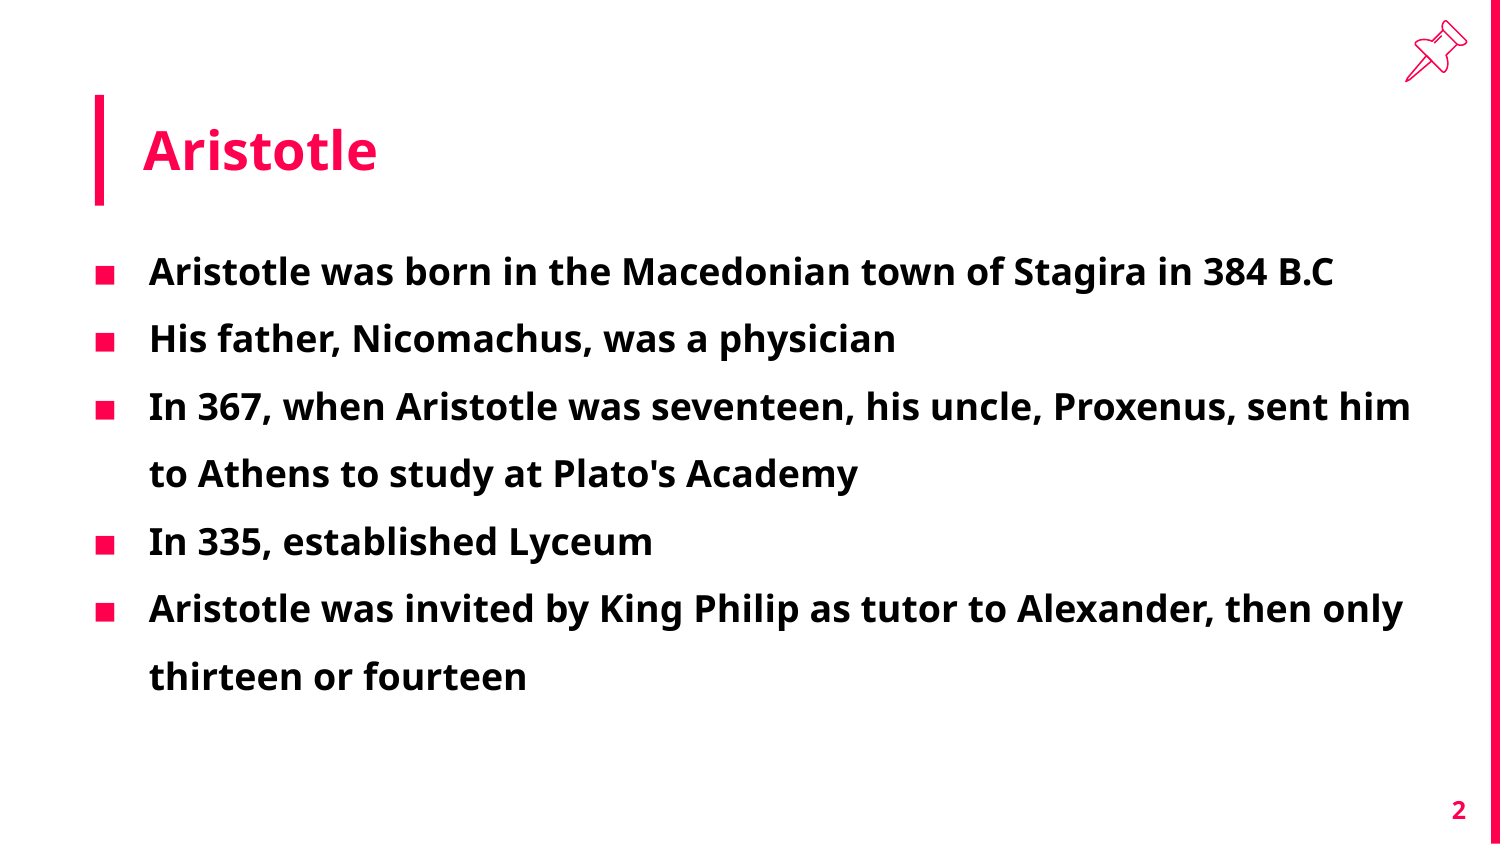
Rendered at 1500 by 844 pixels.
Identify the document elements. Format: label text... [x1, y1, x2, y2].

title Aristotle [128, 101, 659, 210]
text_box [1405, 20, 1467, 82]
list Aristotle was born in the Macedonian town of Stagira in 384 B.C His father, Nicomachus, was a physician In 367, when Aristotle was seventeen, his uncle, Proxenus, sent him to Athens to study at Plato's Academy In 335, established Lyceum Aristotle was invited by King Philip as tutor to Alexander, then only thirteen or fourteen [58, 210, 1462, 727]
slide_number 2 [1391, 779, 1482, 844]
